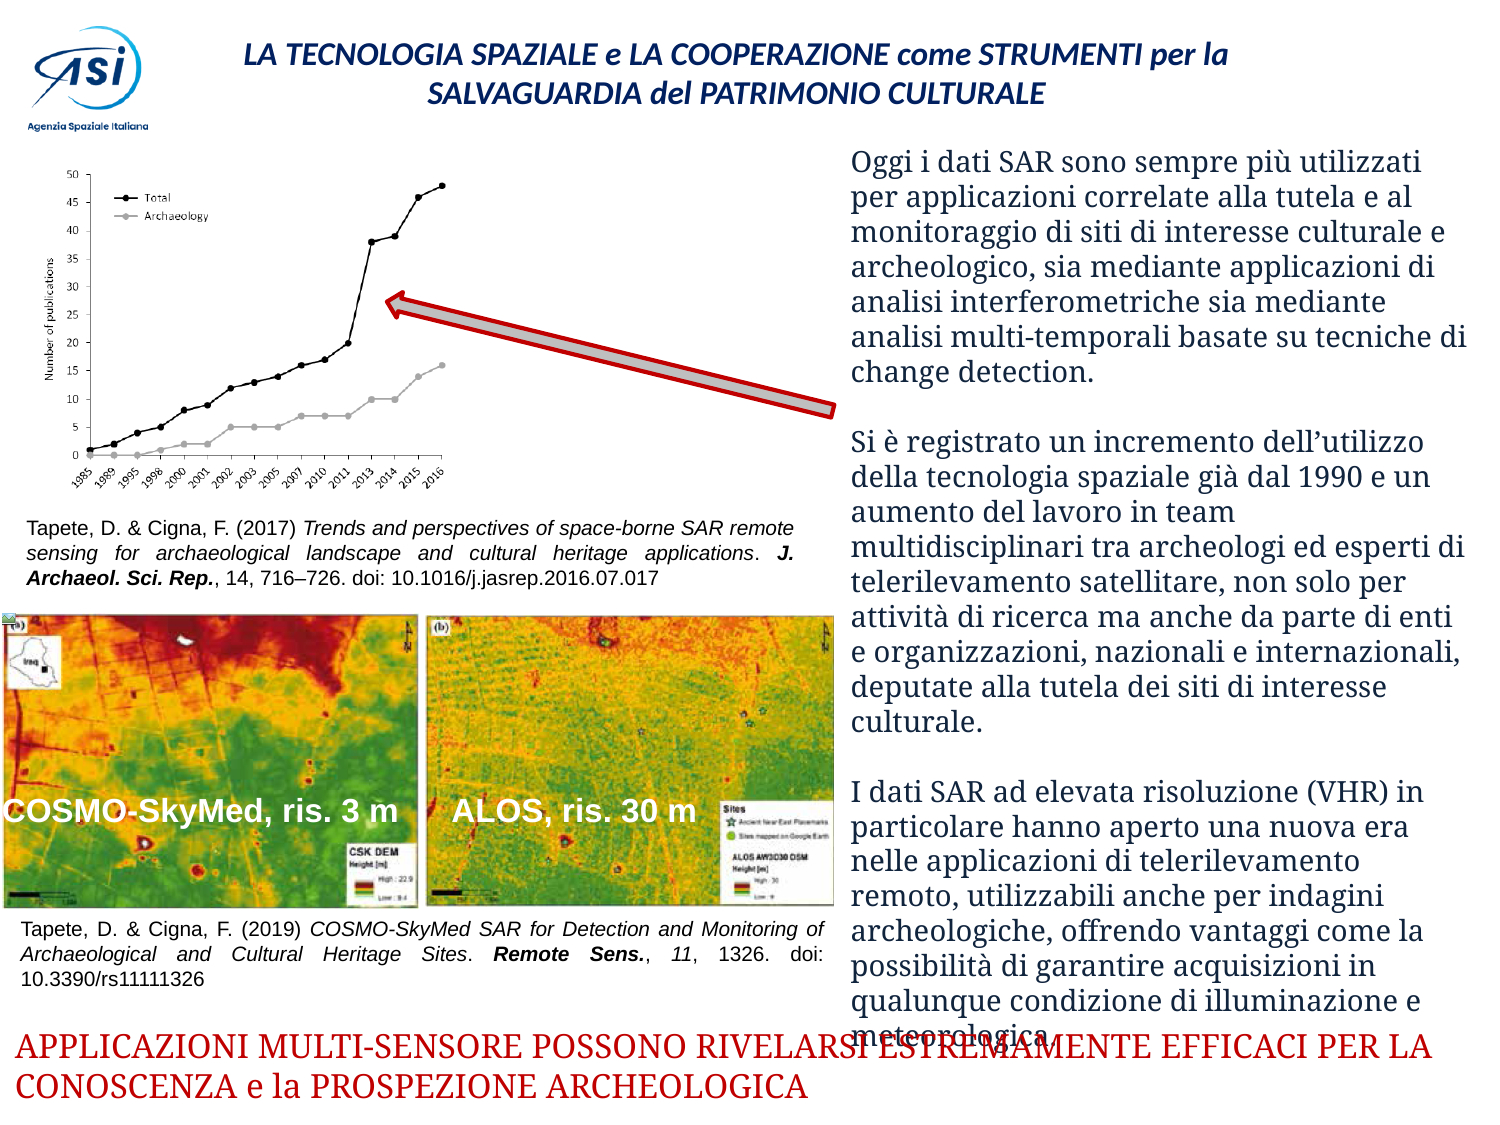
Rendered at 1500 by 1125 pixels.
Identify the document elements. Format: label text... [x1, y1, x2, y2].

picture [17, 18, 158, 148]
text_box Oggi i dati SAR sono sempre più utilizzati per applicazioni correlate alla tutela e al monitoraggio di siti di interesse culturale e archeologico, sia mediante applicazioni di analisi interferometriche sia mediante analisi multi-temporali basate su tecniche di change detection. Si è registrato un incremento dell’utilizzo della tecnologia spaziale già dal 1990 e un aumento del lavoro in team multidisciplinari tra archeologi ed esperti di telerilevamento satellitare, non solo per attività di ricerca ma anche da parte di enti e organizzazioni, nazionali e internazionali, deputate alla tutela dei siti di interesse culturale. I dati SAR ad elevata risoluzione (VHR) in particolare hanno aperto una nuova era nelle applicazioni di telerilevamento remoto, utilizzabili anche per indagini archeologiche, offrendo vantaggi come la possibilità di garantire acquisizioni in qualunque condizione di illuminazione e meteorologica. [835, 136, 1488, 1017]
picture [425, 615, 834, 907]
text_box APPLICAZIONI MULTI-SENSORE POSSONO RIVELARSI ESTREMAMENTE EFFICACI PER LA CONOSCENZA e la PROSPEZIONE ARCHEOLOGICA [0, 1017, 1488, 1113]
text_box Tapete, D. & Cigna, F. (2019) COSMO-SkyMed SAR for Detection and Monitoring of Archaeological and Cultural Heritage Sites. Remote Sens., 11, 1326. doi: 10.3390/rs11111326 [5, 908, 839, 999]
picture [38, 159, 471, 507]
picture [1, 613, 419, 910]
text_box Tapete, D. & Cigna, F. (2017) Trends and perspectives of space-borne SAR remote sensing for archaeological landscape and cultural heritage applications. J. Archaeol. Sci. Rep., 14, 716–726. doi: 10.1016/j.jasrep.2016.07.017 [11, 507, 809, 597]
text_box LA TECNOLOGIA SPAZIALE e LA COOPERAZIONE come STRUMENTI per la SALVAGUARDIA del PATRIMONIO CULTURALE [206, 24, 1268, 119]
text_box [474, 314, 837, 420]
